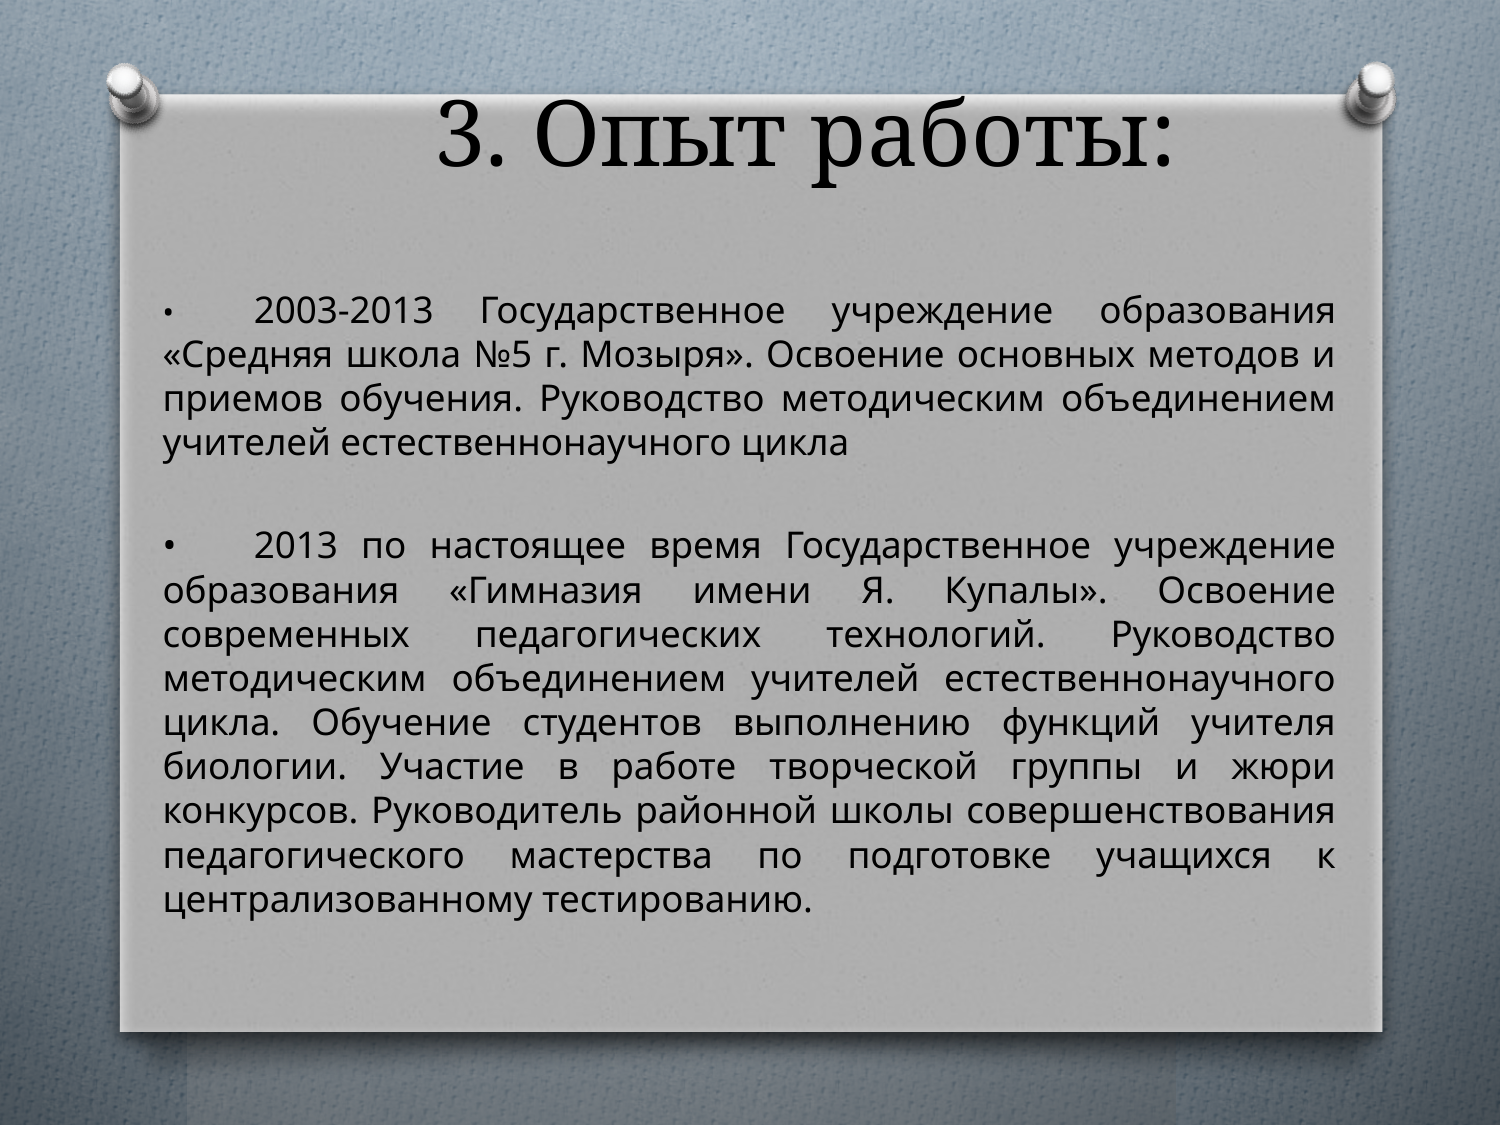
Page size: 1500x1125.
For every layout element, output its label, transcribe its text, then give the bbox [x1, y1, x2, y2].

list • 2003-2013 Государственное учреждение образования «Средняя школа №5 г. Мозыря». Освоение основных методов и приемов обучения. Руководство методическим объединением учителей естественнонаучного цикла • 2013 по настоящее время Государственное учреждение образования «Гимназия имени Я. Купалы». Освоение современных педагогических технологий. Руководство методическим объединением учителей естественнонаучного цикла. Обучение студентов выполнению функций учителя биологии. Участие в работе творческой группы и жюри конкурсов. Руководитель районной школы совершенствования педагогического мастерства по подготовке учащихся к централизованному тестированию. [147, 278, 1353, 939]
title 3. Опыт работы: [159, 30, 1302, 229]
picture [75, 29, 159, 153]
picture [1317, 35, 1439, 156]
